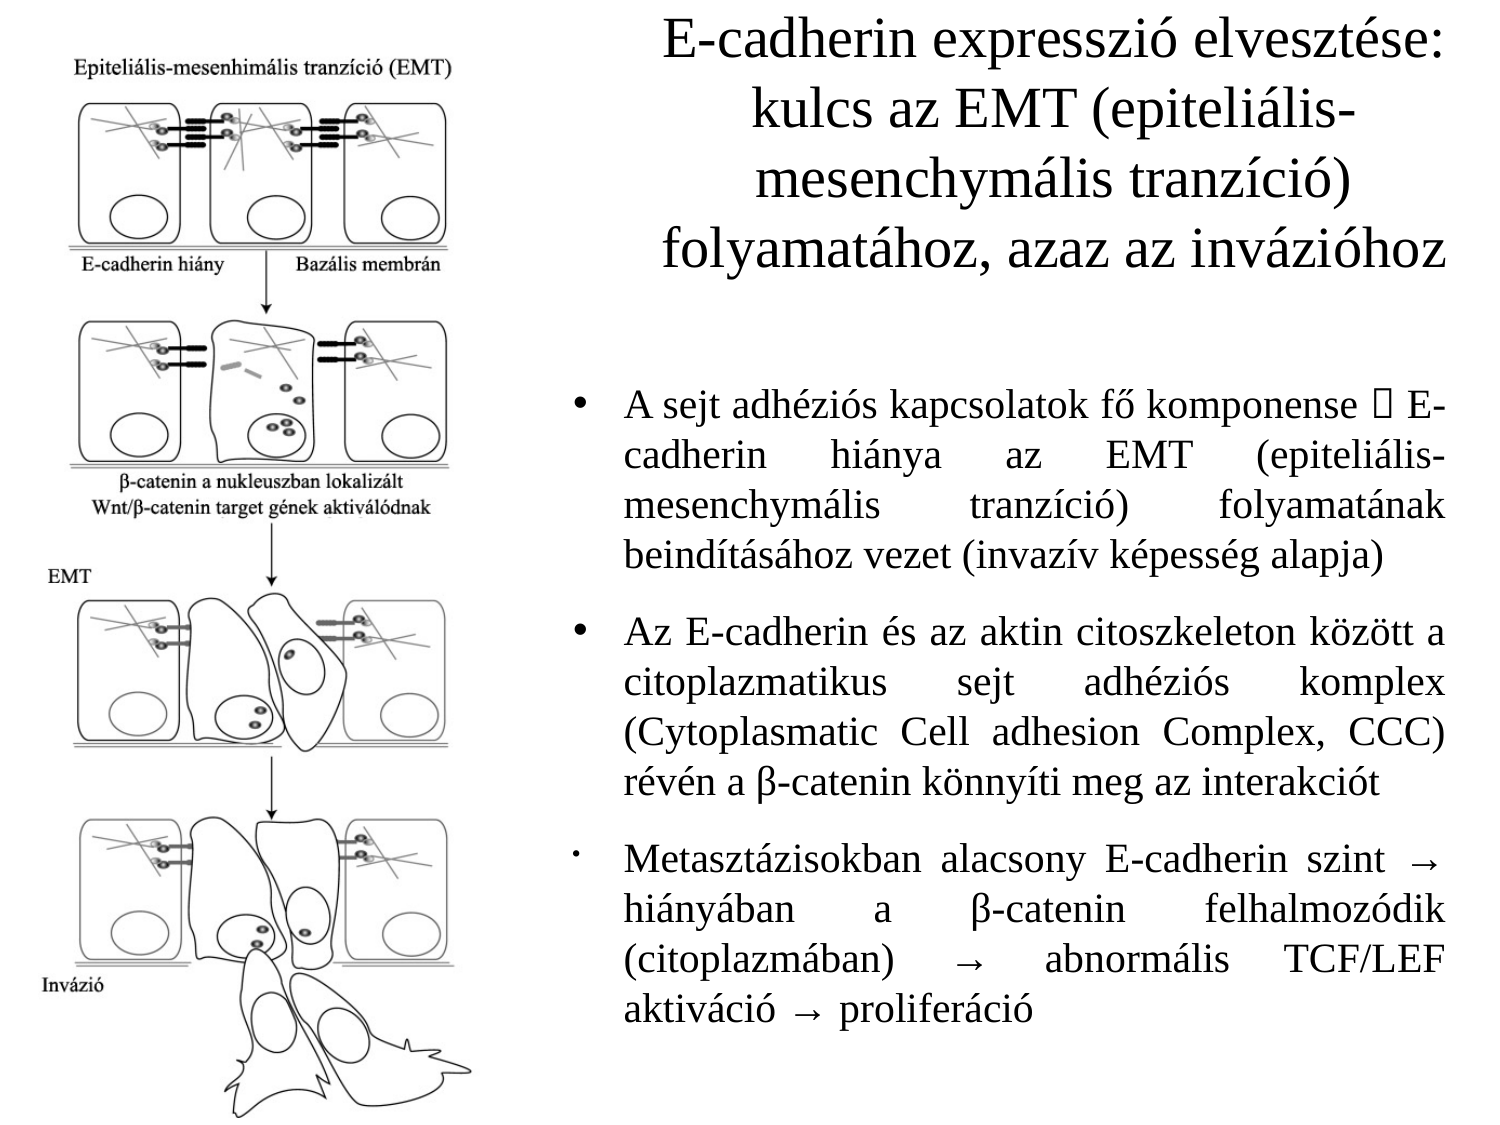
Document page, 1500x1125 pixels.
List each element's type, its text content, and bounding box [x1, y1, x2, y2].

text_box E-cadherin expresszió elvesztése: kulcs az EMT (epiteliális-mesenchymális tranzíció) folyamatához, azaz az invázióhoz [608, 42, 1500, 231]
text_box A sejt adhéziós kapcsolatok fő komponense  E-cadherin hiánya az EMT (epiteliális-mesenchymális tranzíció) folyamatának beindításához vezet (invazív képesség alapja) Az E-cadherin és az aktin citoszkeleton között a citoplazmatikus sejt adhéziós komplex (Cytoplasmatic Cell adhesion Complex, CCC) révén a β-catenin könnyíti meg az interakciót Metasztázisokban alacsony E-cadherin szint → hiányában a β-catenin felhalmozódik (citoplazmában) → abnormális TCF/LEF aktiváció → proliferáció [572, 373, 1447, 1026]
picture [21, 47, 524, 1118]
